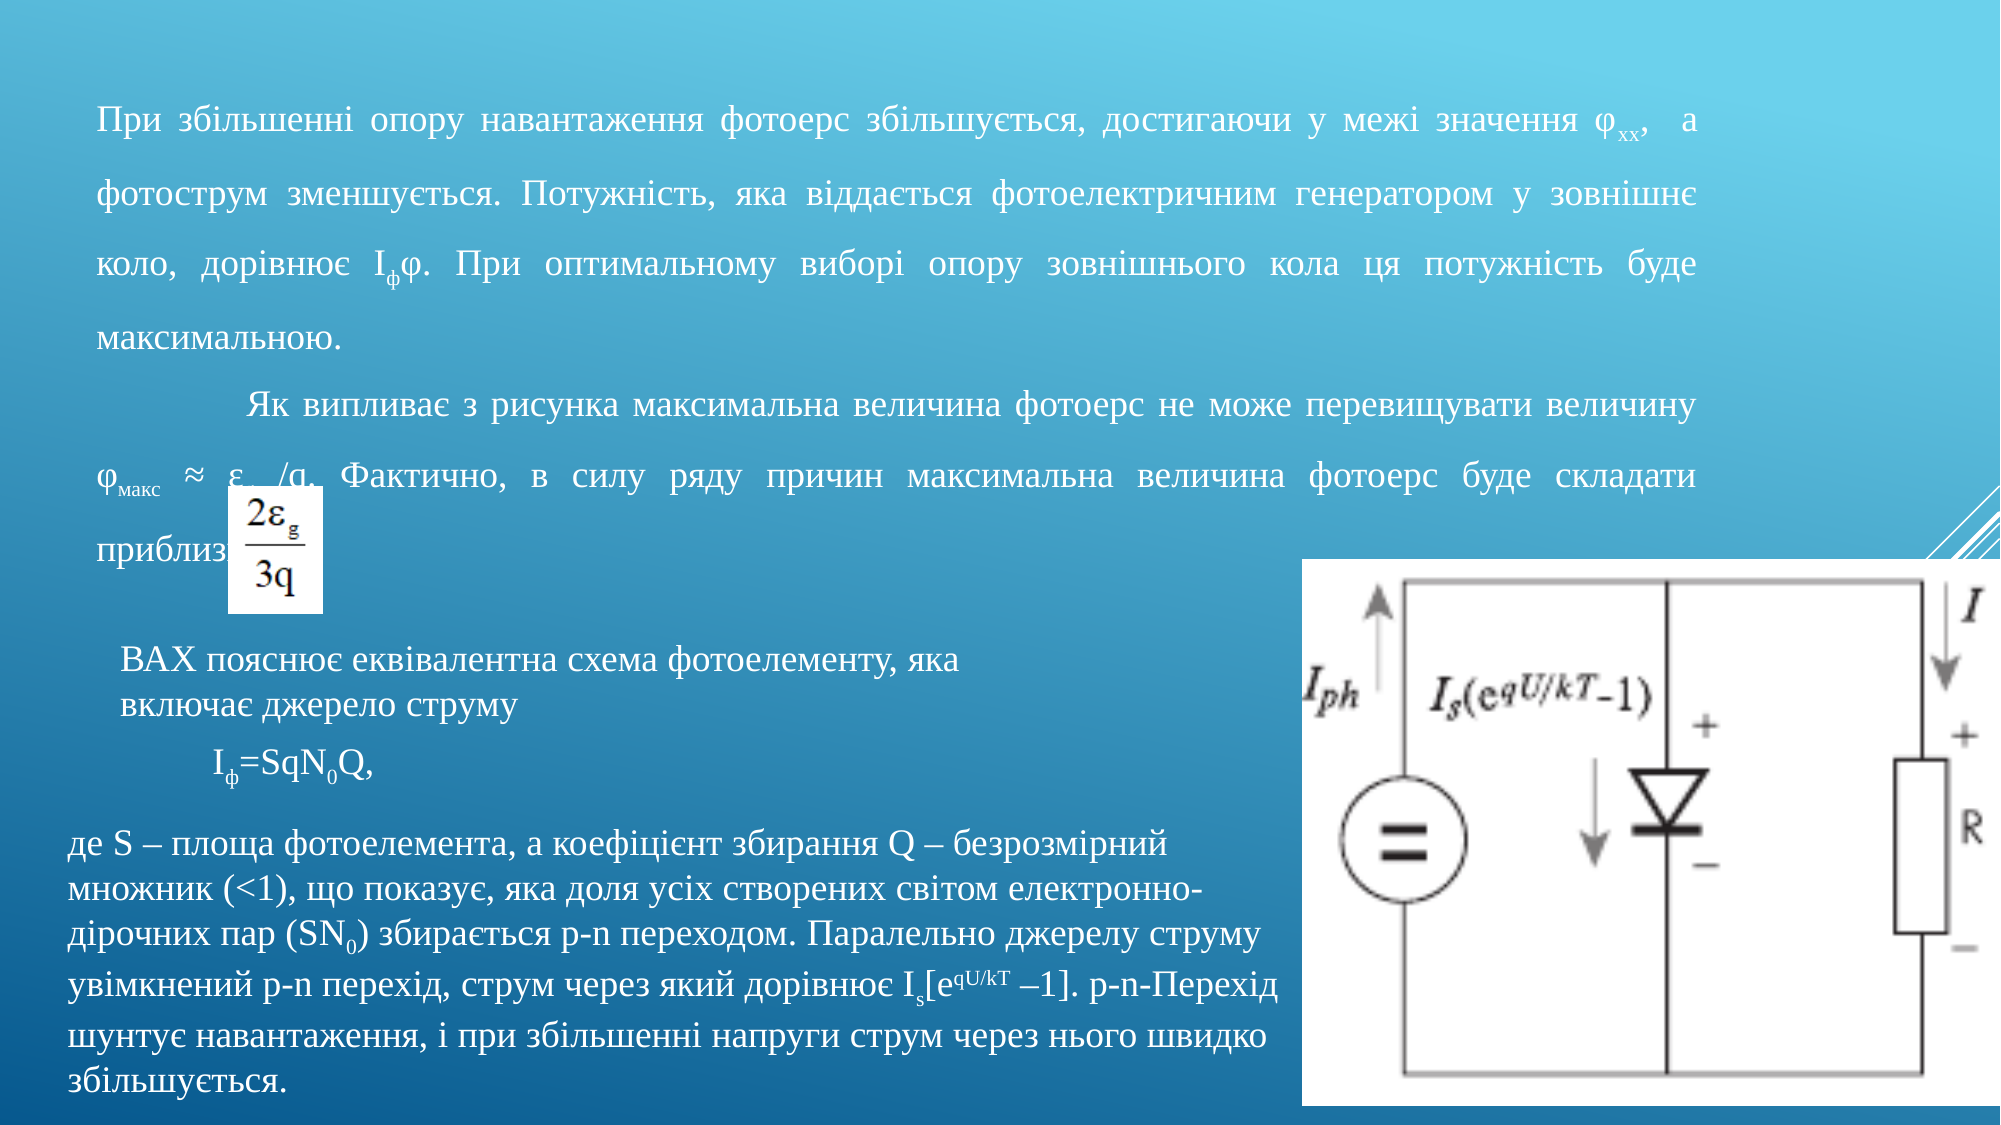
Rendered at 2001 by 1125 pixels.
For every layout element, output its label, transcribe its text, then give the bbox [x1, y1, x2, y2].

text_box де S – площа фотоелемента, а коефіцієнт збирання Q – безрозмірний множник (<1), що показує, яка доля усіх створених світом електронно-дірочних пар (SN0) збирається p-n переходом. Паралельно джерелу струму увімкнений p-n перехід, струм через який дорівнює Is[eqU/kT –1]. р-n-Перехід шунтує навантаження, і при збільшенні напруги струм через нього швидко збільшується. [52, 810, 1331, 1108]
picture [228, 486, 323, 614]
text_box При збільшенні опору навантаження фотоерс збільшується, достигаючи у межі значення φхх, а фотострум зменшується. Потужність, яка віддається фотоелектричним генератором у зовнішнє коло, дорівнює Iфφ. При оптимальному виборі опору зовнішнього кола ця потужність буде максимальною. Як випливає з рисунка максимальна величина фотоерс не може перевищувати величину φмакс ≈ εg /q. Фактично, в силу ряду причин максимальна величина фотоерс буде складати приблизно: [81, 61, 1713, 576]
picture [1302, 559, 2000, 1106]
text_box ВАХ пояснює еквівалентна схема фотоелементу, яка включає джерело струму [105, 626, 1106, 732]
text_box Iф=SqN0Q, [197, 704, 390, 797]
